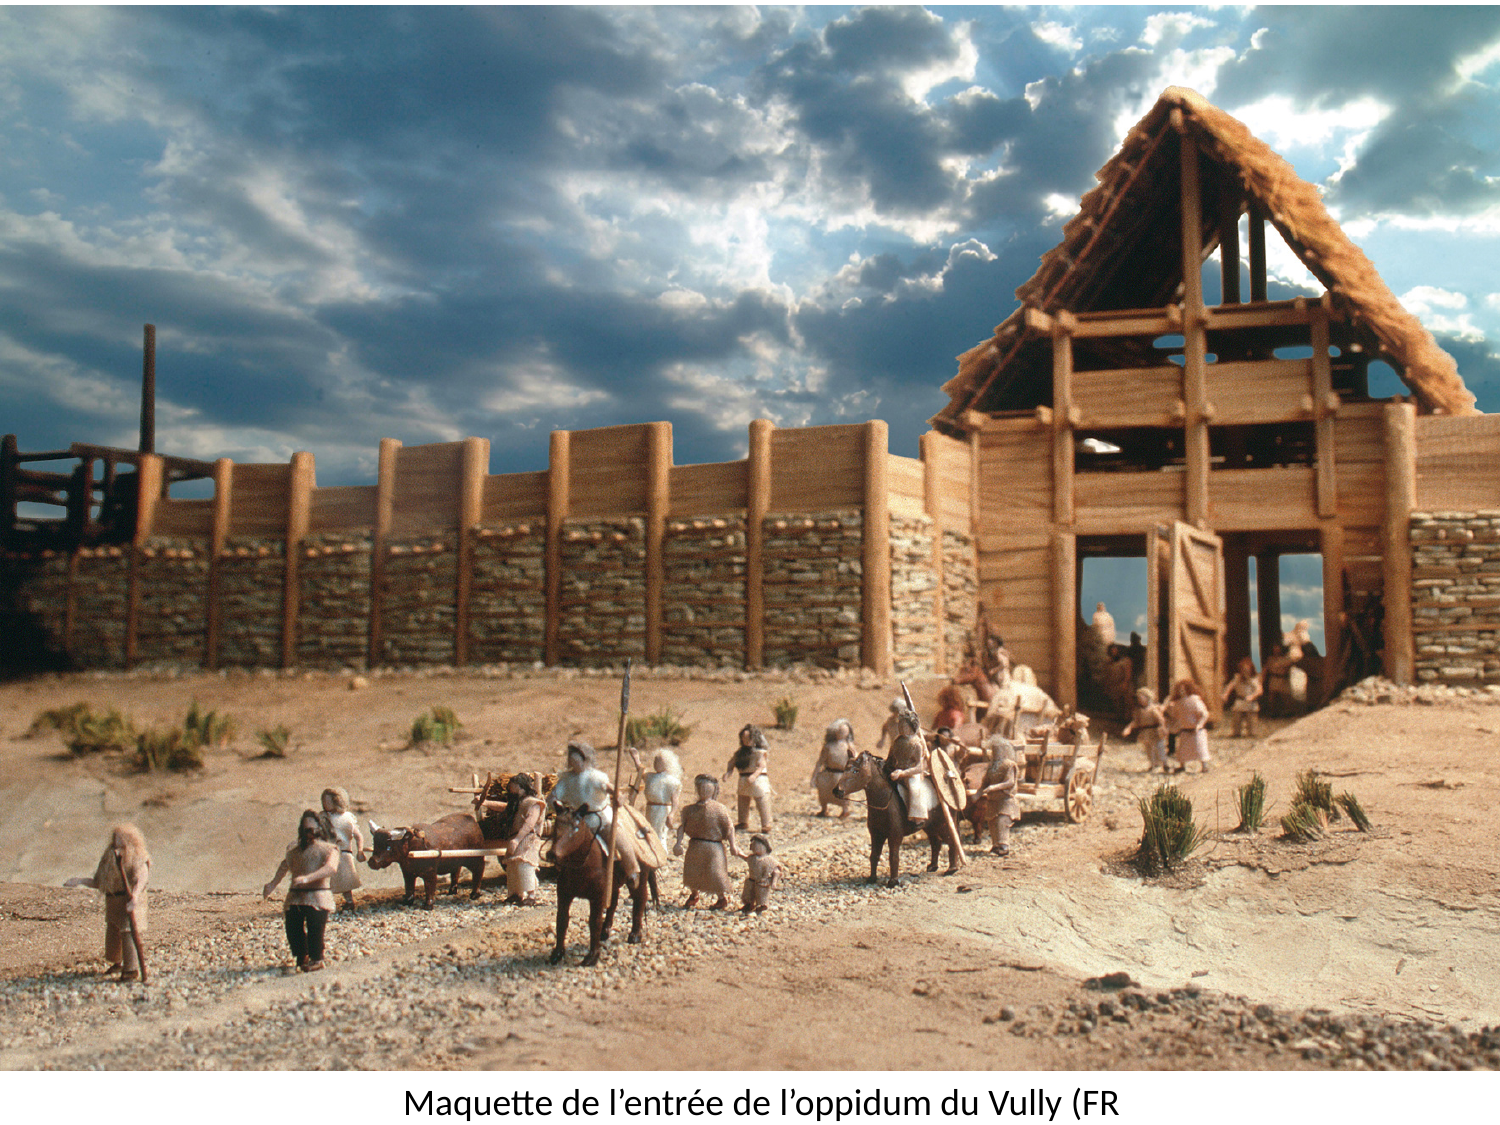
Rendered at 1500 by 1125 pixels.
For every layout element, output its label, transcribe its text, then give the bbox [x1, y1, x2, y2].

text_box Maquette de l’entrée de l’oppidum du Vully (FR [218, 1079, 1306, 1125]
picture [0, 4, 1500, 1072]
